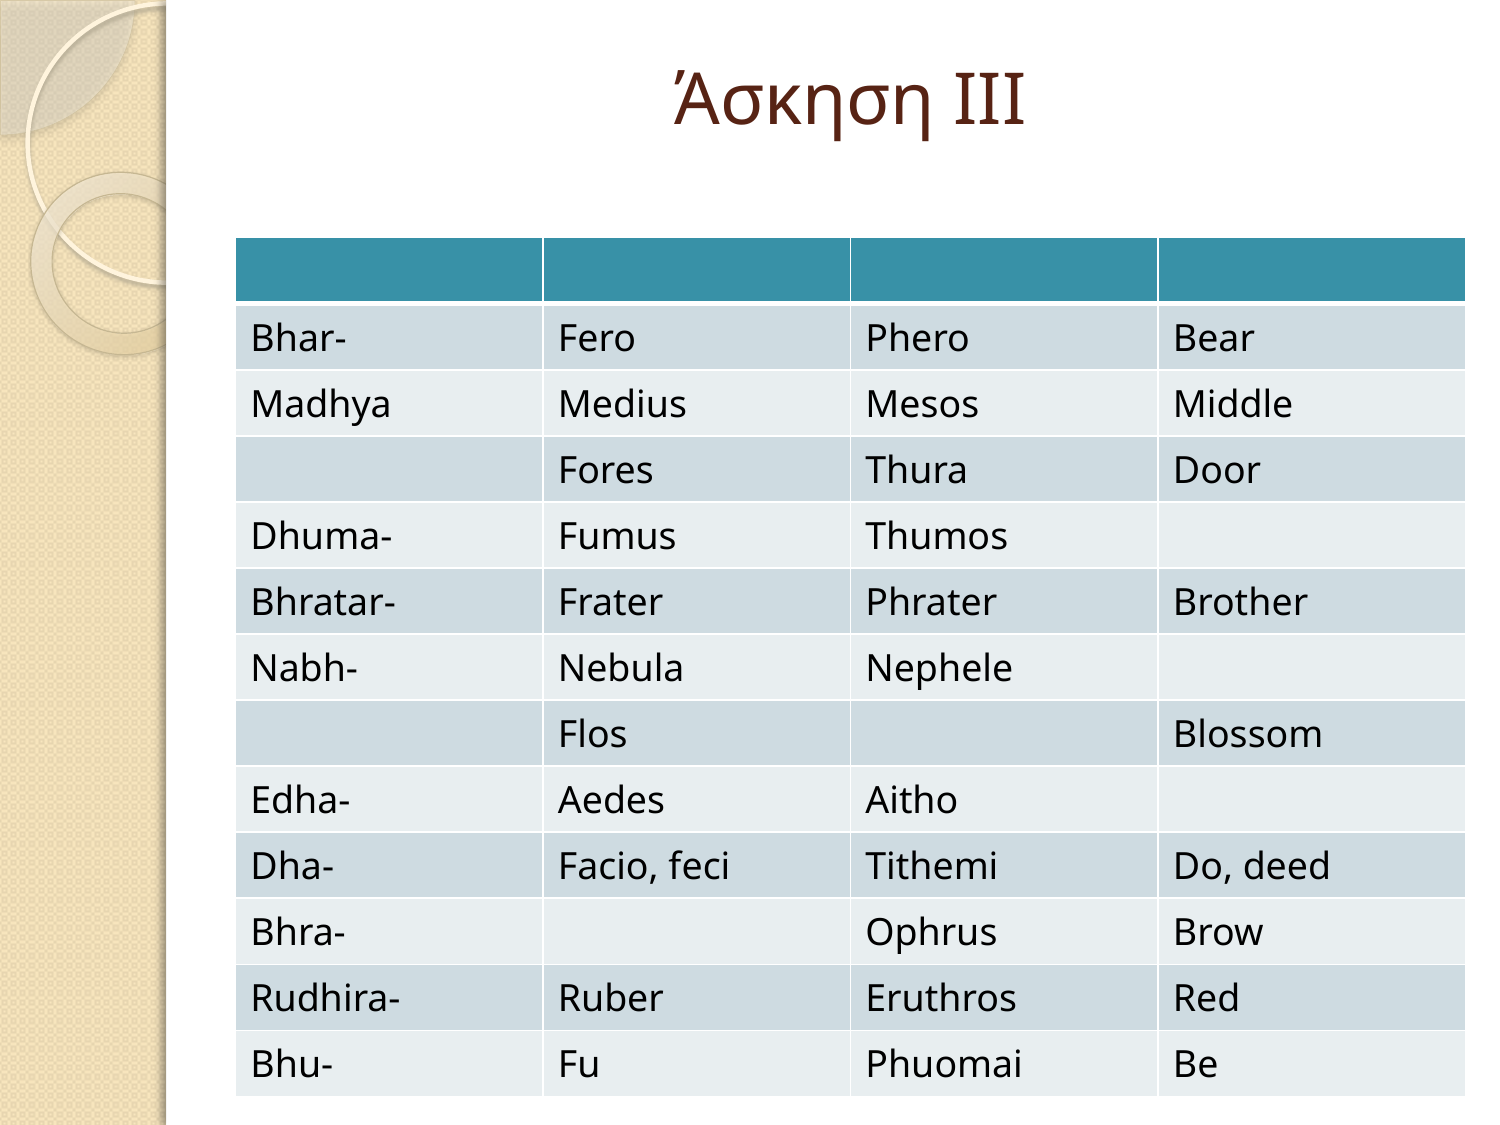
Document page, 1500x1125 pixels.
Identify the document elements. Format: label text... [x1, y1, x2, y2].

table_cell Aedes [544, 767, 850, 831]
table_cell Red [1159, 965, 1465, 1030]
table_cell [851, 701, 1157, 765]
table_cell Brow [1159, 899, 1465, 964]
table_cell Aitho [851, 767, 1157, 831]
title Άσκηση ΙΙΙ [235, 45, 1466, 233]
table_cell Ruber [544, 965, 850, 1030]
table_cell Middle [1159, 371, 1465, 435]
table_cell Rudhira- [236, 965, 542, 1030]
table_cell [236, 437, 542, 501]
table_header [236, 238, 542, 301]
table_cell Bear [1159, 306, 1465, 369]
table_cell [1159, 767, 1465, 831]
table_cell Nephele [851, 635, 1157, 699]
table_cell Ophrus [851, 899, 1157, 964]
table_cell Do, deed [1159, 833, 1465, 897]
table_cell Dhuma- [236, 503, 542, 567]
table_cell Phrater [851, 569, 1157, 633]
table_cell [1159, 503, 1465, 567]
table_cell Thura [851, 437, 1157, 501]
table_cell Tithemi [851, 833, 1157, 897]
table_header [1159, 238, 1465, 301]
table_cell Door [1159, 437, 1465, 501]
table_cell Facio, feci [544, 833, 850, 897]
table_cell [1159, 635, 1465, 699]
table_cell Dha- [236, 833, 542, 897]
table_cell [544, 899, 850, 964]
table_cell Bhu- [236, 1031, 542, 1096]
table_header [851, 238, 1157, 301]
table_header [544, 238, 850, 301]
table_cell [236, 701, 542, 765]
table_cell Nebula [544, 635, 850, 699]
table_cell Nabh- [236, 635, 542, 699]
table_cell Bhra- [236, 899, 542, 964]
table_cell Fero [544, 306, 850, 369]
table_cell Fu [544, 1031, 850, 1096]
table_cell Madhya [236, 371, 542, 435]
table_cell Edha- [236, 767, 542, 831]
table_cell Bhar- [236, 306, 542, 369]
table_cell Eruthros [851, 965, 1157, 1030]
table_cell Blossom [1159, 701, 1465, 765]
table_cell Be [1159, 1031, 1465, 1096]
table_cell Frater [544, 569, 850, 633]
table_cell Flos [544, 701, 850, 765]
table_cell Medius [544, 371, 850, 435]
table_cell Thumos [851, 503, 1157, 567]
table_cell Bhratar- [236, 569, 542, 633]
table_cell Fores [544, 437, 850, 501]
table_cell Phero [851, 306, 1157, 369]
table_cell Phuomai [851, 1031, 1157, 1096]
table_cell Fumus [544, 503, 850, 567]
table_cell Mesos [851, 371, 1157, 435]
table_cell Brother [1159, 569, 1465, 633]
